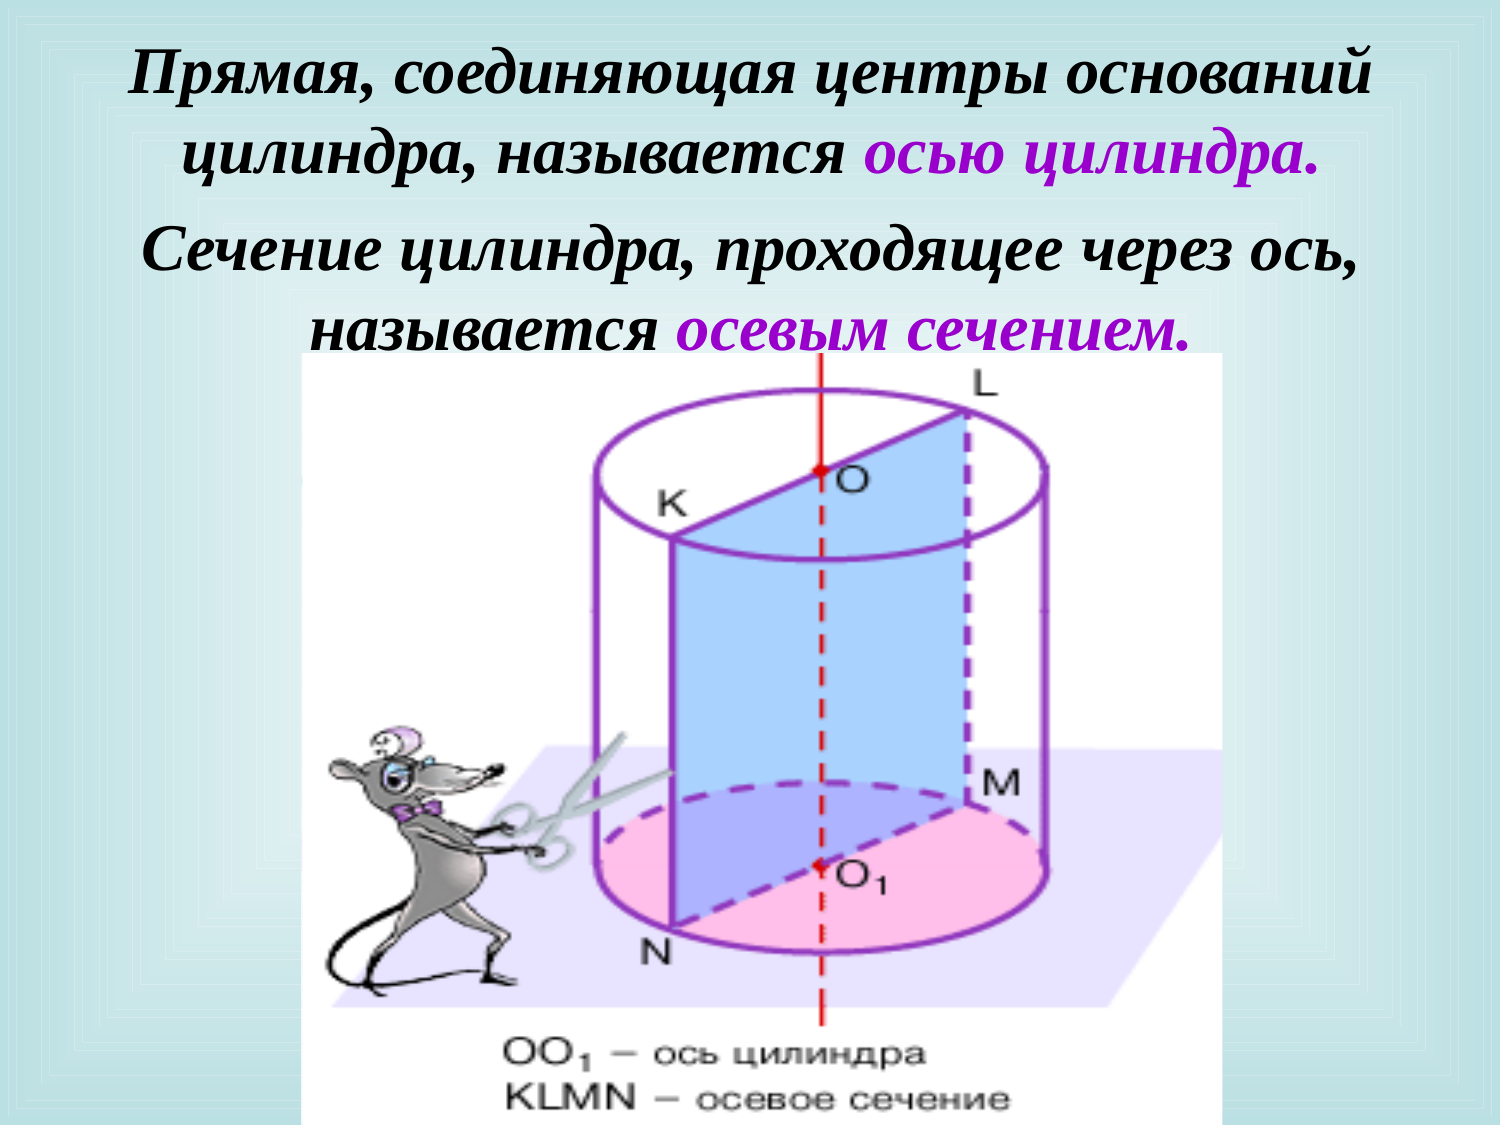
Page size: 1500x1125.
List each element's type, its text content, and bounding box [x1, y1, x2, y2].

text_box Сечение цилиндра, проходящее через ось, называется осевым сечением. [76, 207, 1427, 360]
picture [300, 353, 1223, 1125]
title Прямая, соединяющая центры оснований цилиндра, называется осью цилиндра. [76, 30, 1428, 183]
